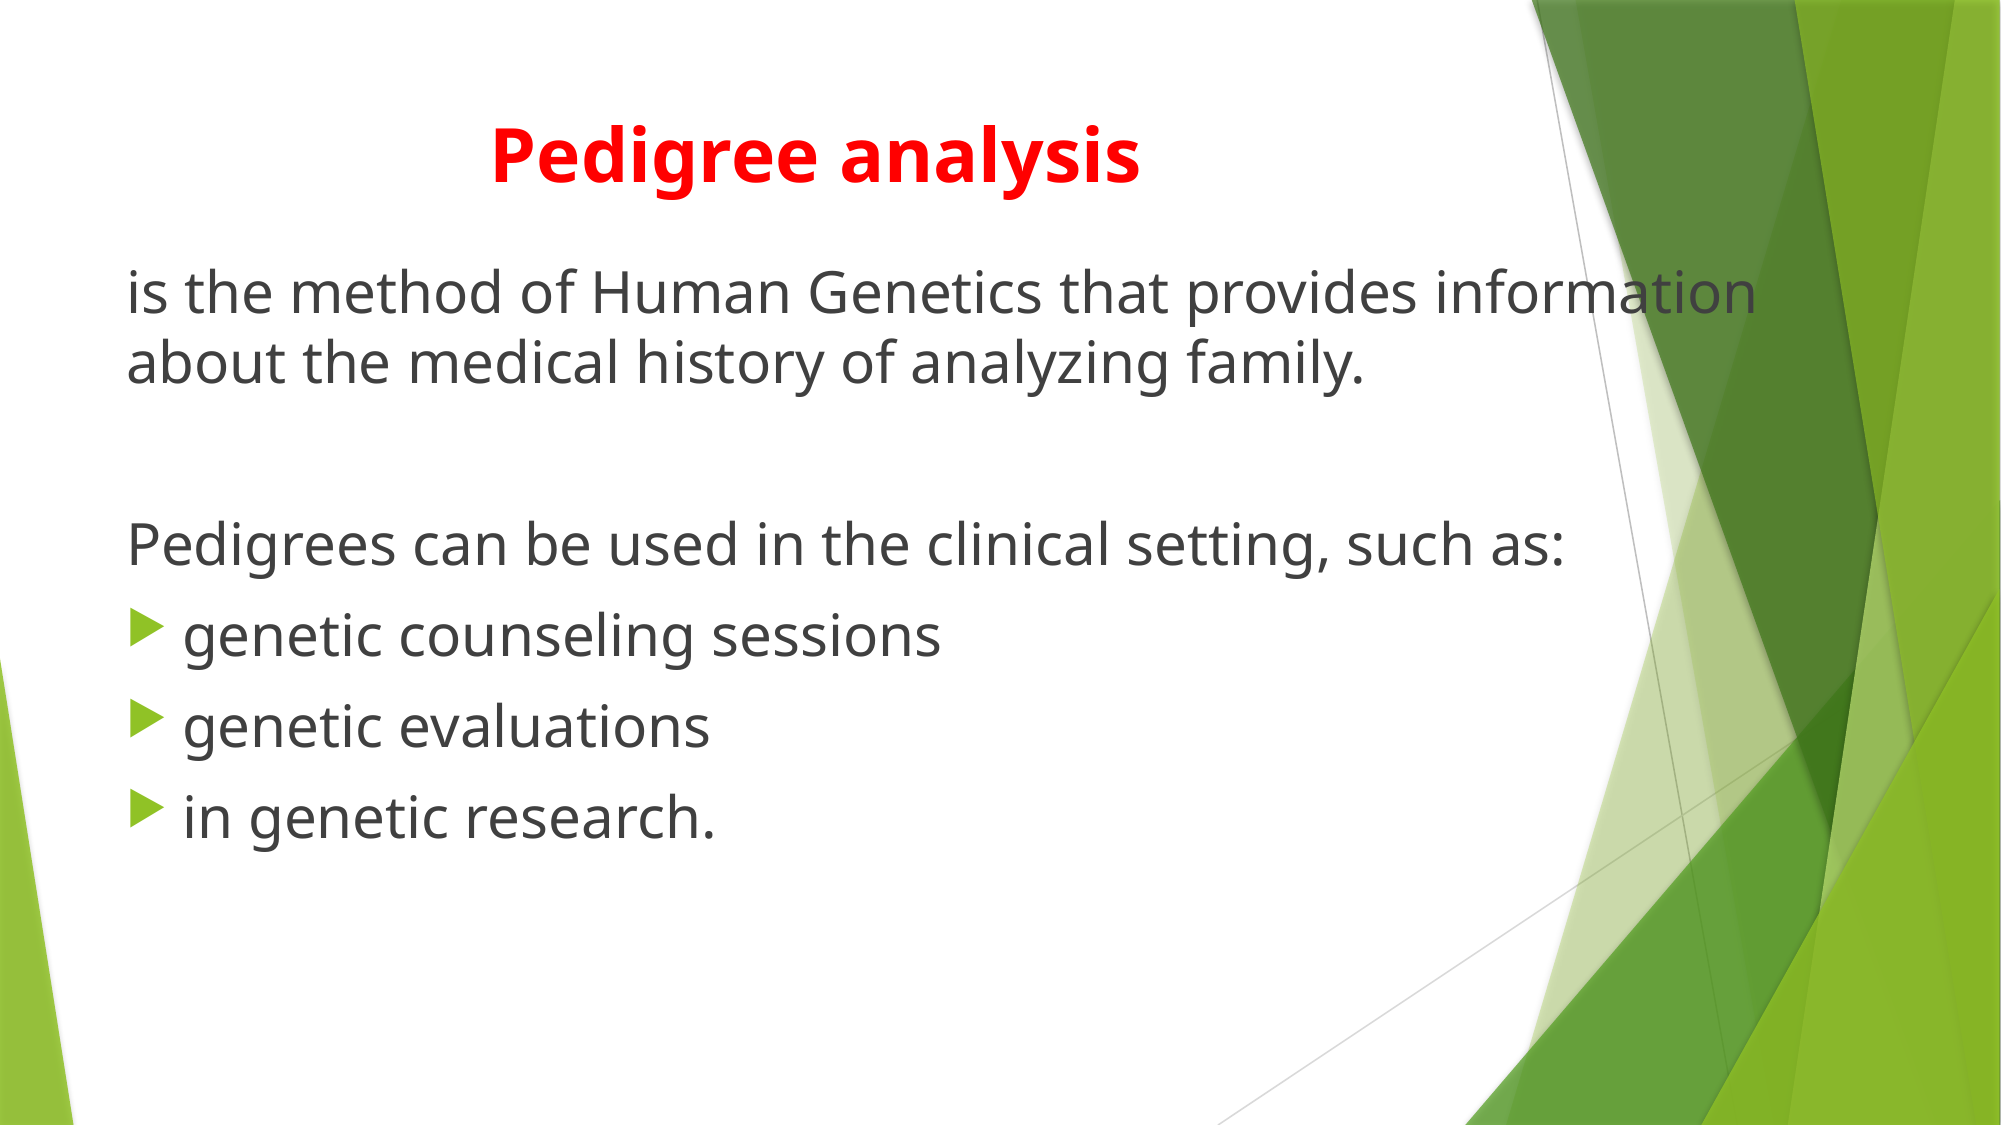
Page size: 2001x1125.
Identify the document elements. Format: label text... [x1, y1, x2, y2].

title Pedigree analysis [111, 99, 1522, 233]
list is the method of Human Genetics that provides information about the medical history of analyzing family. Pedigrees can be used in the clinical setting, such as: genetic counseling sessions genetic evaluations in genetic research. [111, 248, 1865, 992]
